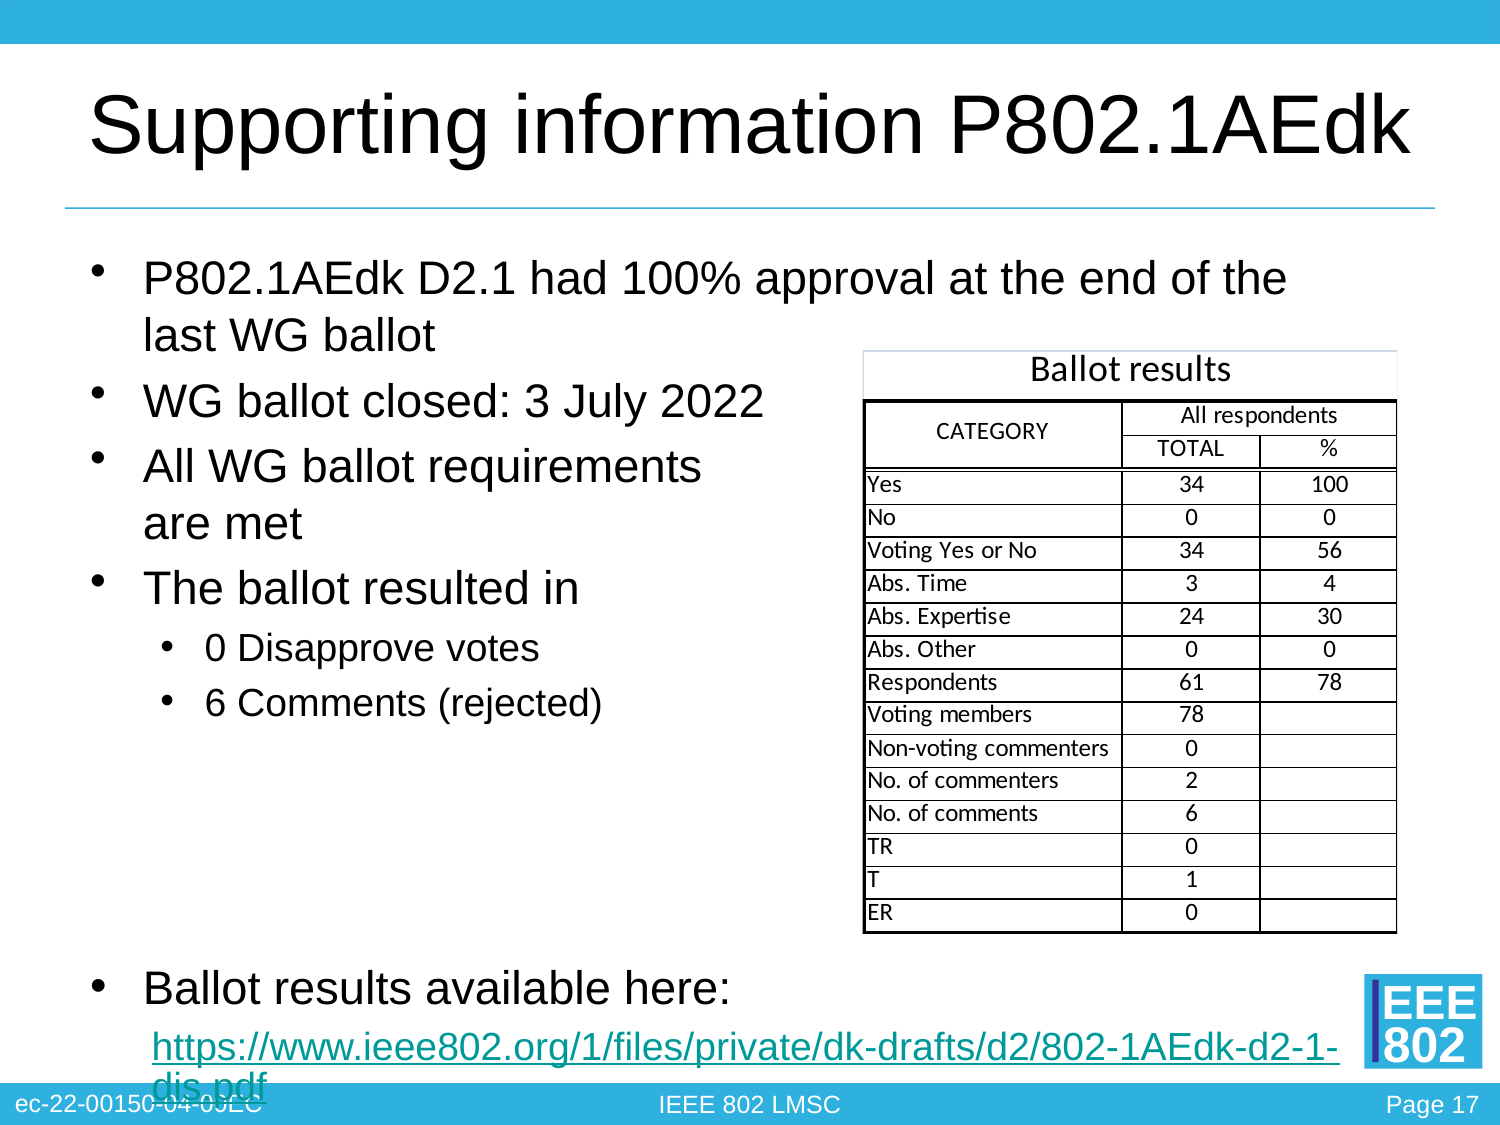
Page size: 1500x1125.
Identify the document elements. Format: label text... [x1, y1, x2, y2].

title Supporting information P802.1AEdk [50, 45, 1450, 196]
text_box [862, 349, 1399, 935]
list P802.1AEdk D2.1 had 100% approval at the end of the last WG ballot WG ballot closed: 3 July 2022 All WG ballot requirements are met The ballot resulted in 0 Disapprove votes 6 Comments (rejected) Ballot results available here: https://www.ieee802.org/1/files/private/dk-drafts/d2/802-1AEdk-d2-1-dis.pdf [75, 240, 1363, 1080]
